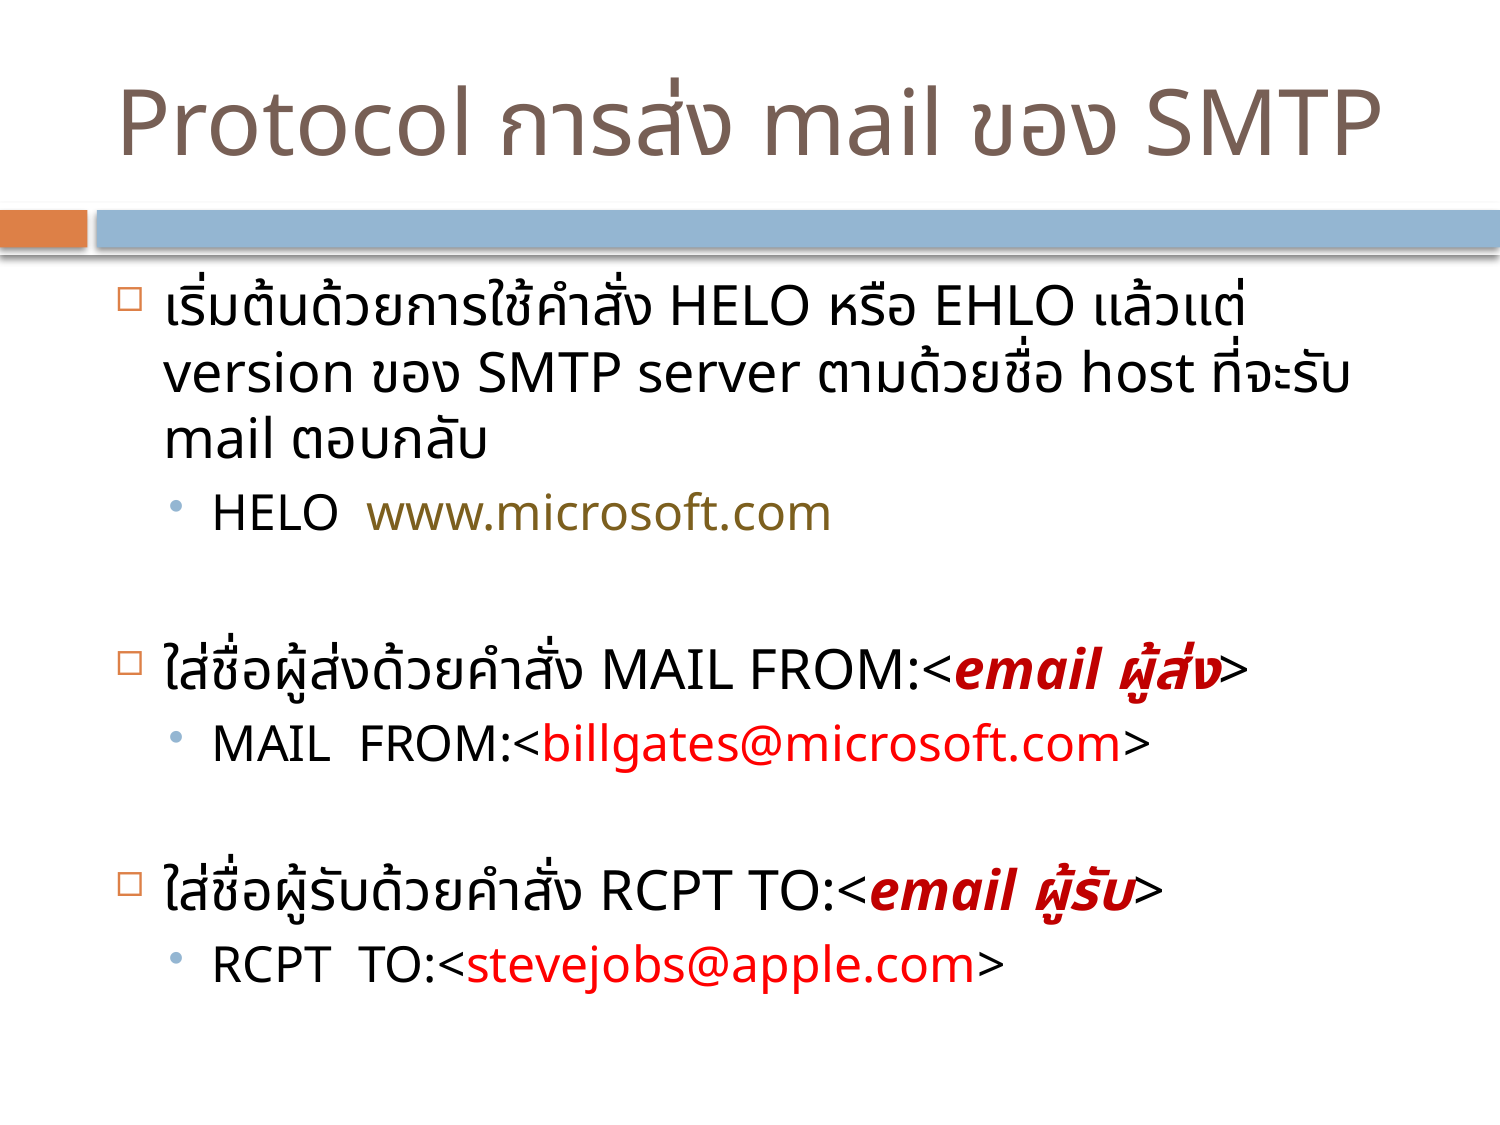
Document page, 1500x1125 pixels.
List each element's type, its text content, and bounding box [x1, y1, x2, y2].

list เริ่มต้นด้วยการใช้คำสั่ง HELO หรือ EHLO แล้วแต่ version ของ SMTP server ตามด้วยชื่อ host ที่จะรับ mail ตอบกลับ HELO www.microsoft.com ใส่ชื่อผู้ส่งด้วยคำสั่ง MAIL FROM:<email ผู้ส่ง> MAIL FROM:<billgates@microsoft.com> ใส่ชื่อผู้รับด้วยคำสั่ง RCPT TO:<email ผู้รับ> RCPT TO:<stevejobs@apple.com> [100, 262, 1438, 1000]
title Protocol การส่ง mail ของ SMTP [100, 37, 1438, 200]
